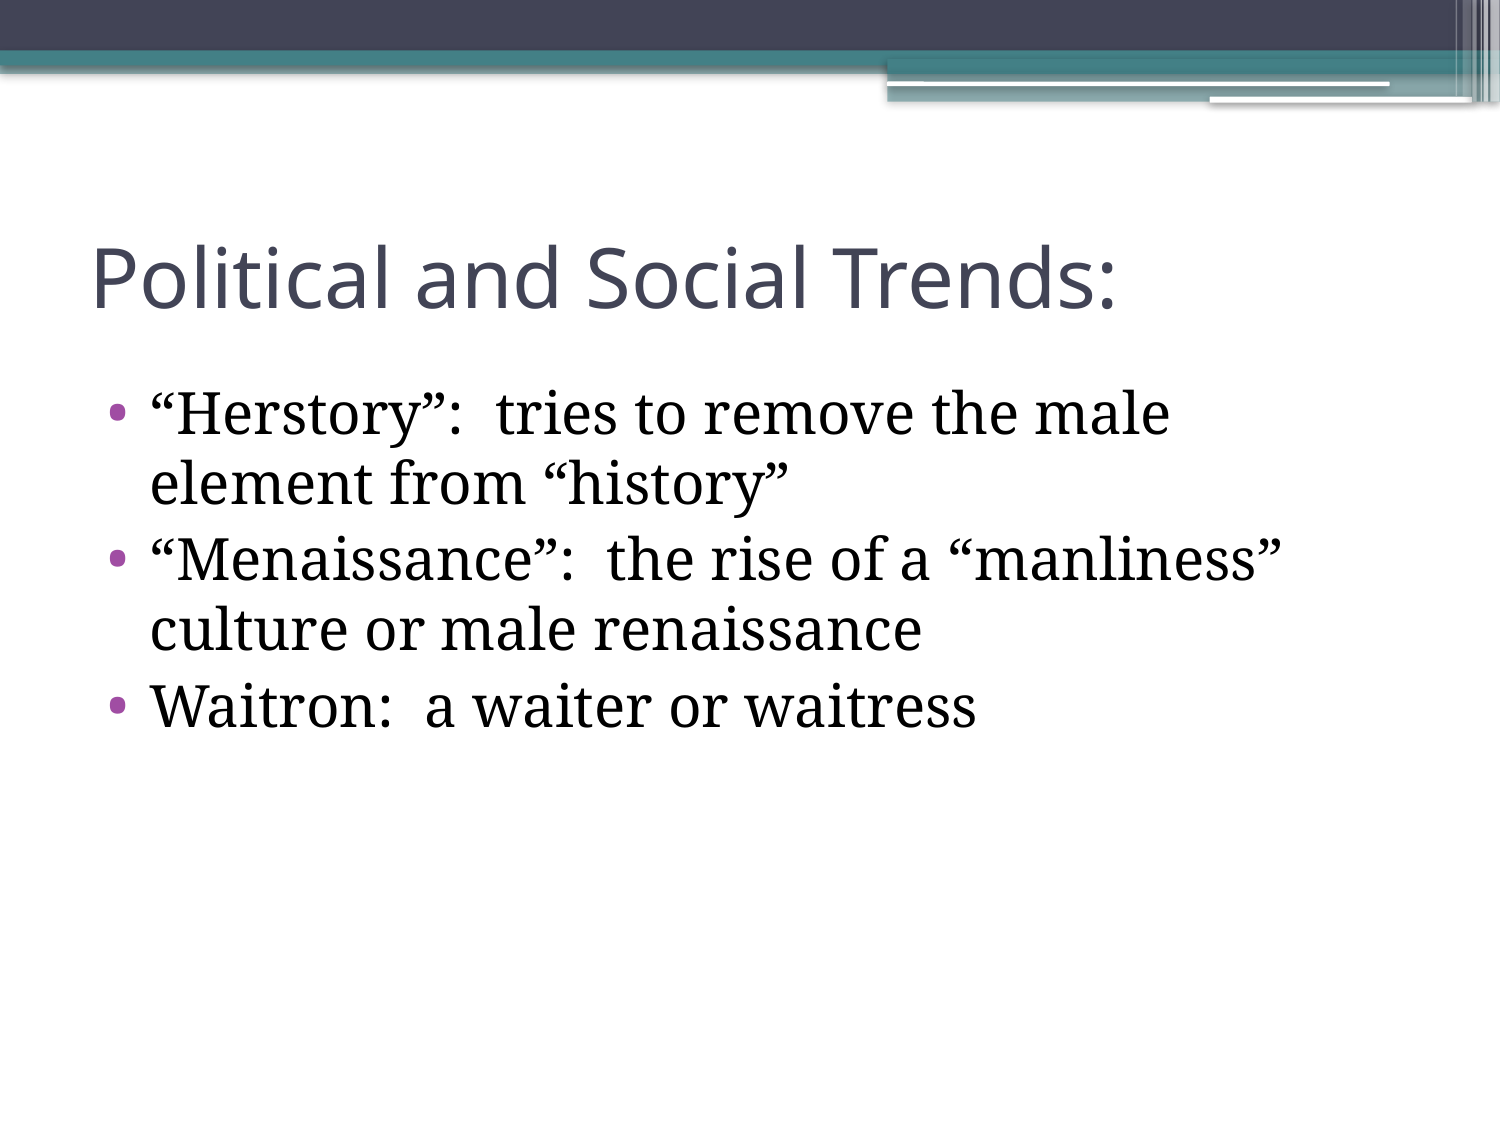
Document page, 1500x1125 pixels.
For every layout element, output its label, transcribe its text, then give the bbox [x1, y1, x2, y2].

title Political and Social Trends: [75, 187, 1425, 363]
list “Herstory”: tries to remove the male element from “history” “Menaissance”: the rise of a “manliness” culture or male renaissance Waitron: a waiter or waitress [75, 368, 1425, 1079]
